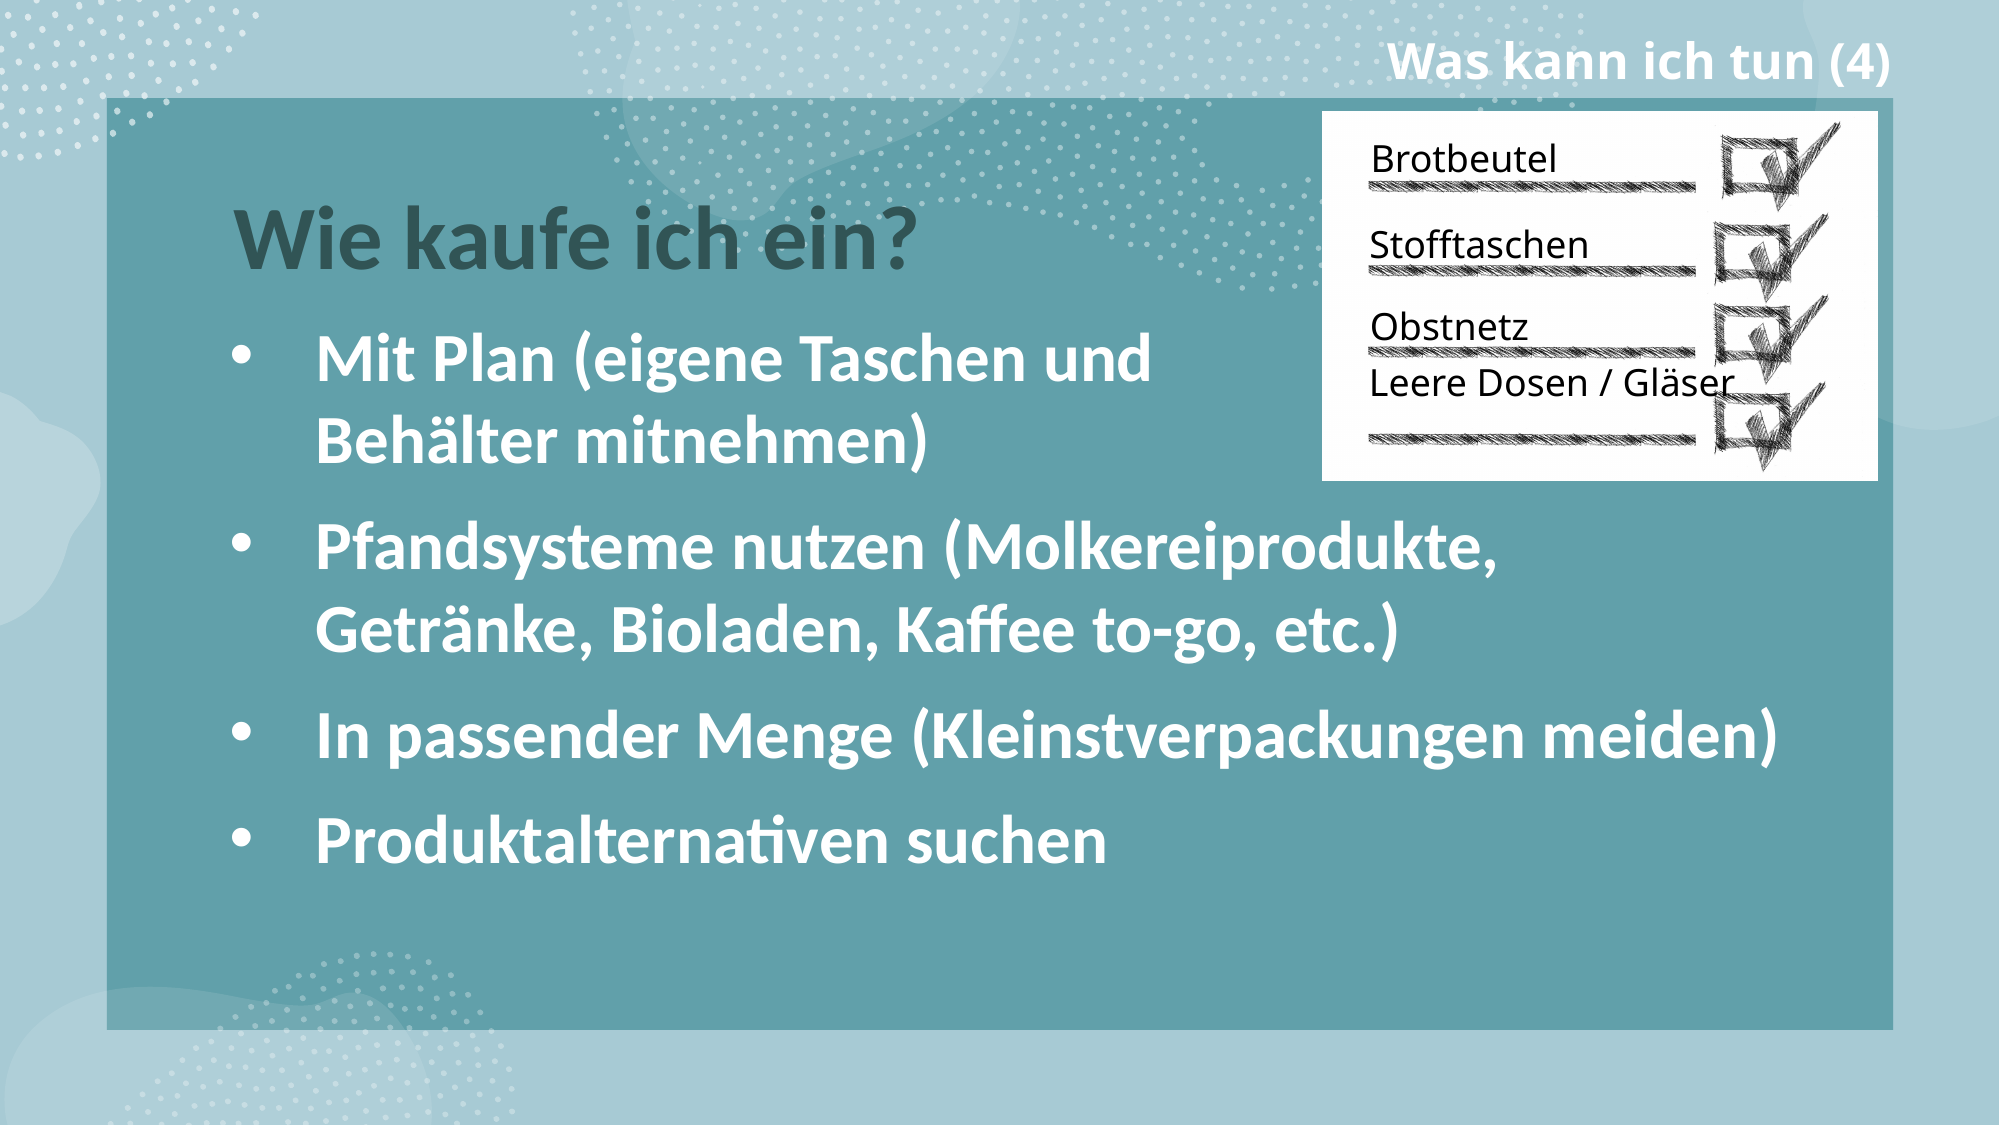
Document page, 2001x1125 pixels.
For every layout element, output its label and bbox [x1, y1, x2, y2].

text_box [0, 0, 2000, 1125]
text_box [1322, 111, 1878, 482]
